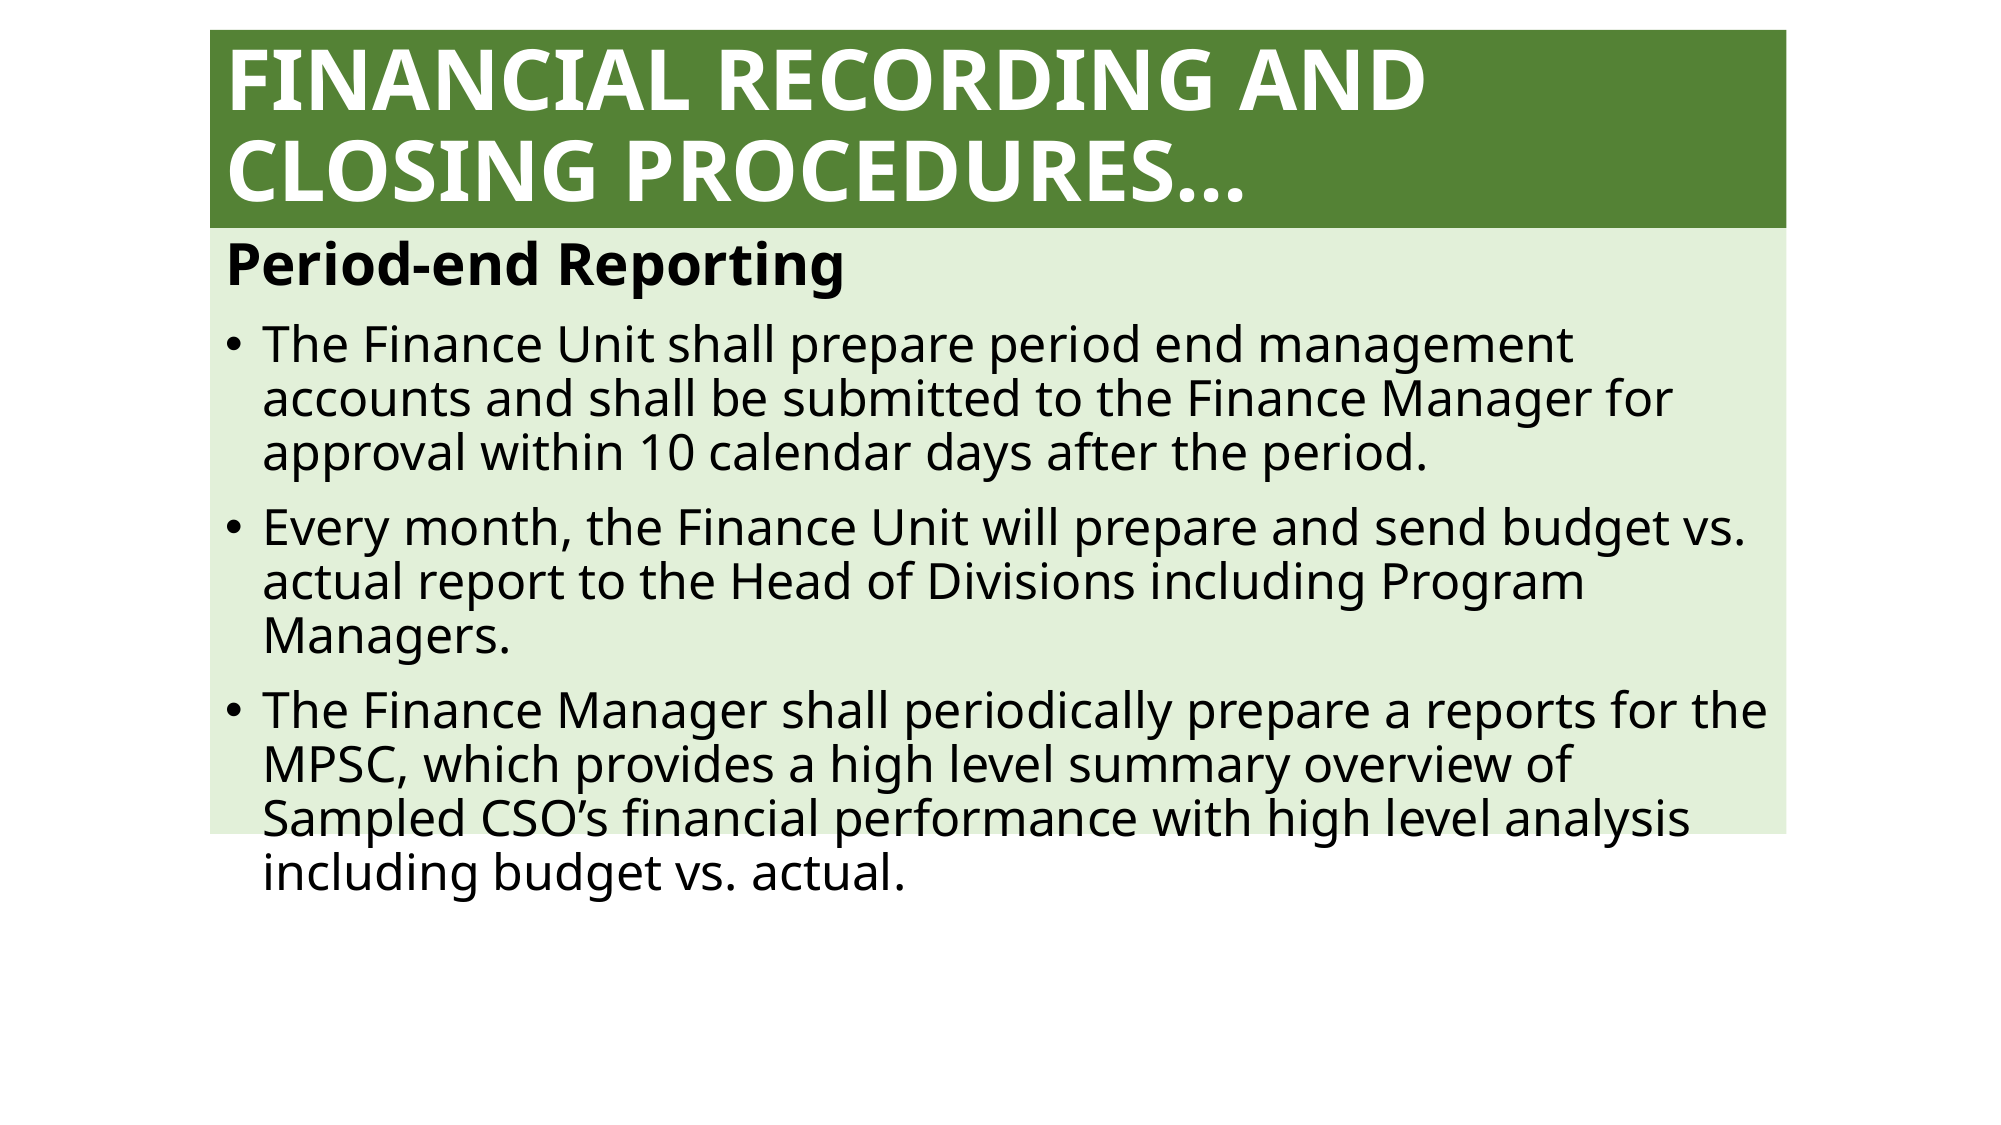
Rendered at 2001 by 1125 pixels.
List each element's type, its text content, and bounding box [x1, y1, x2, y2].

list Period-end Reporting The Finance Unit shall prepare period end management accounts and shall be submitted to the Finance Manager for approval within 10 calendar days after the period. Every month, the Finance Unit will prepare and send budget vs. actual report to the Head of Divisions including Program Managers. The Finance Manager shall periodically prepare a reports for the MPSC, which provides a high level summary overview of Sampled CSO’s financial performance with high level analysis including budget vs. actual. [210, 228, 1787, 834]
title FINANCIAL RECORDING AND CLOSING PROCEDURES… [210, 29, 1787, 228]
